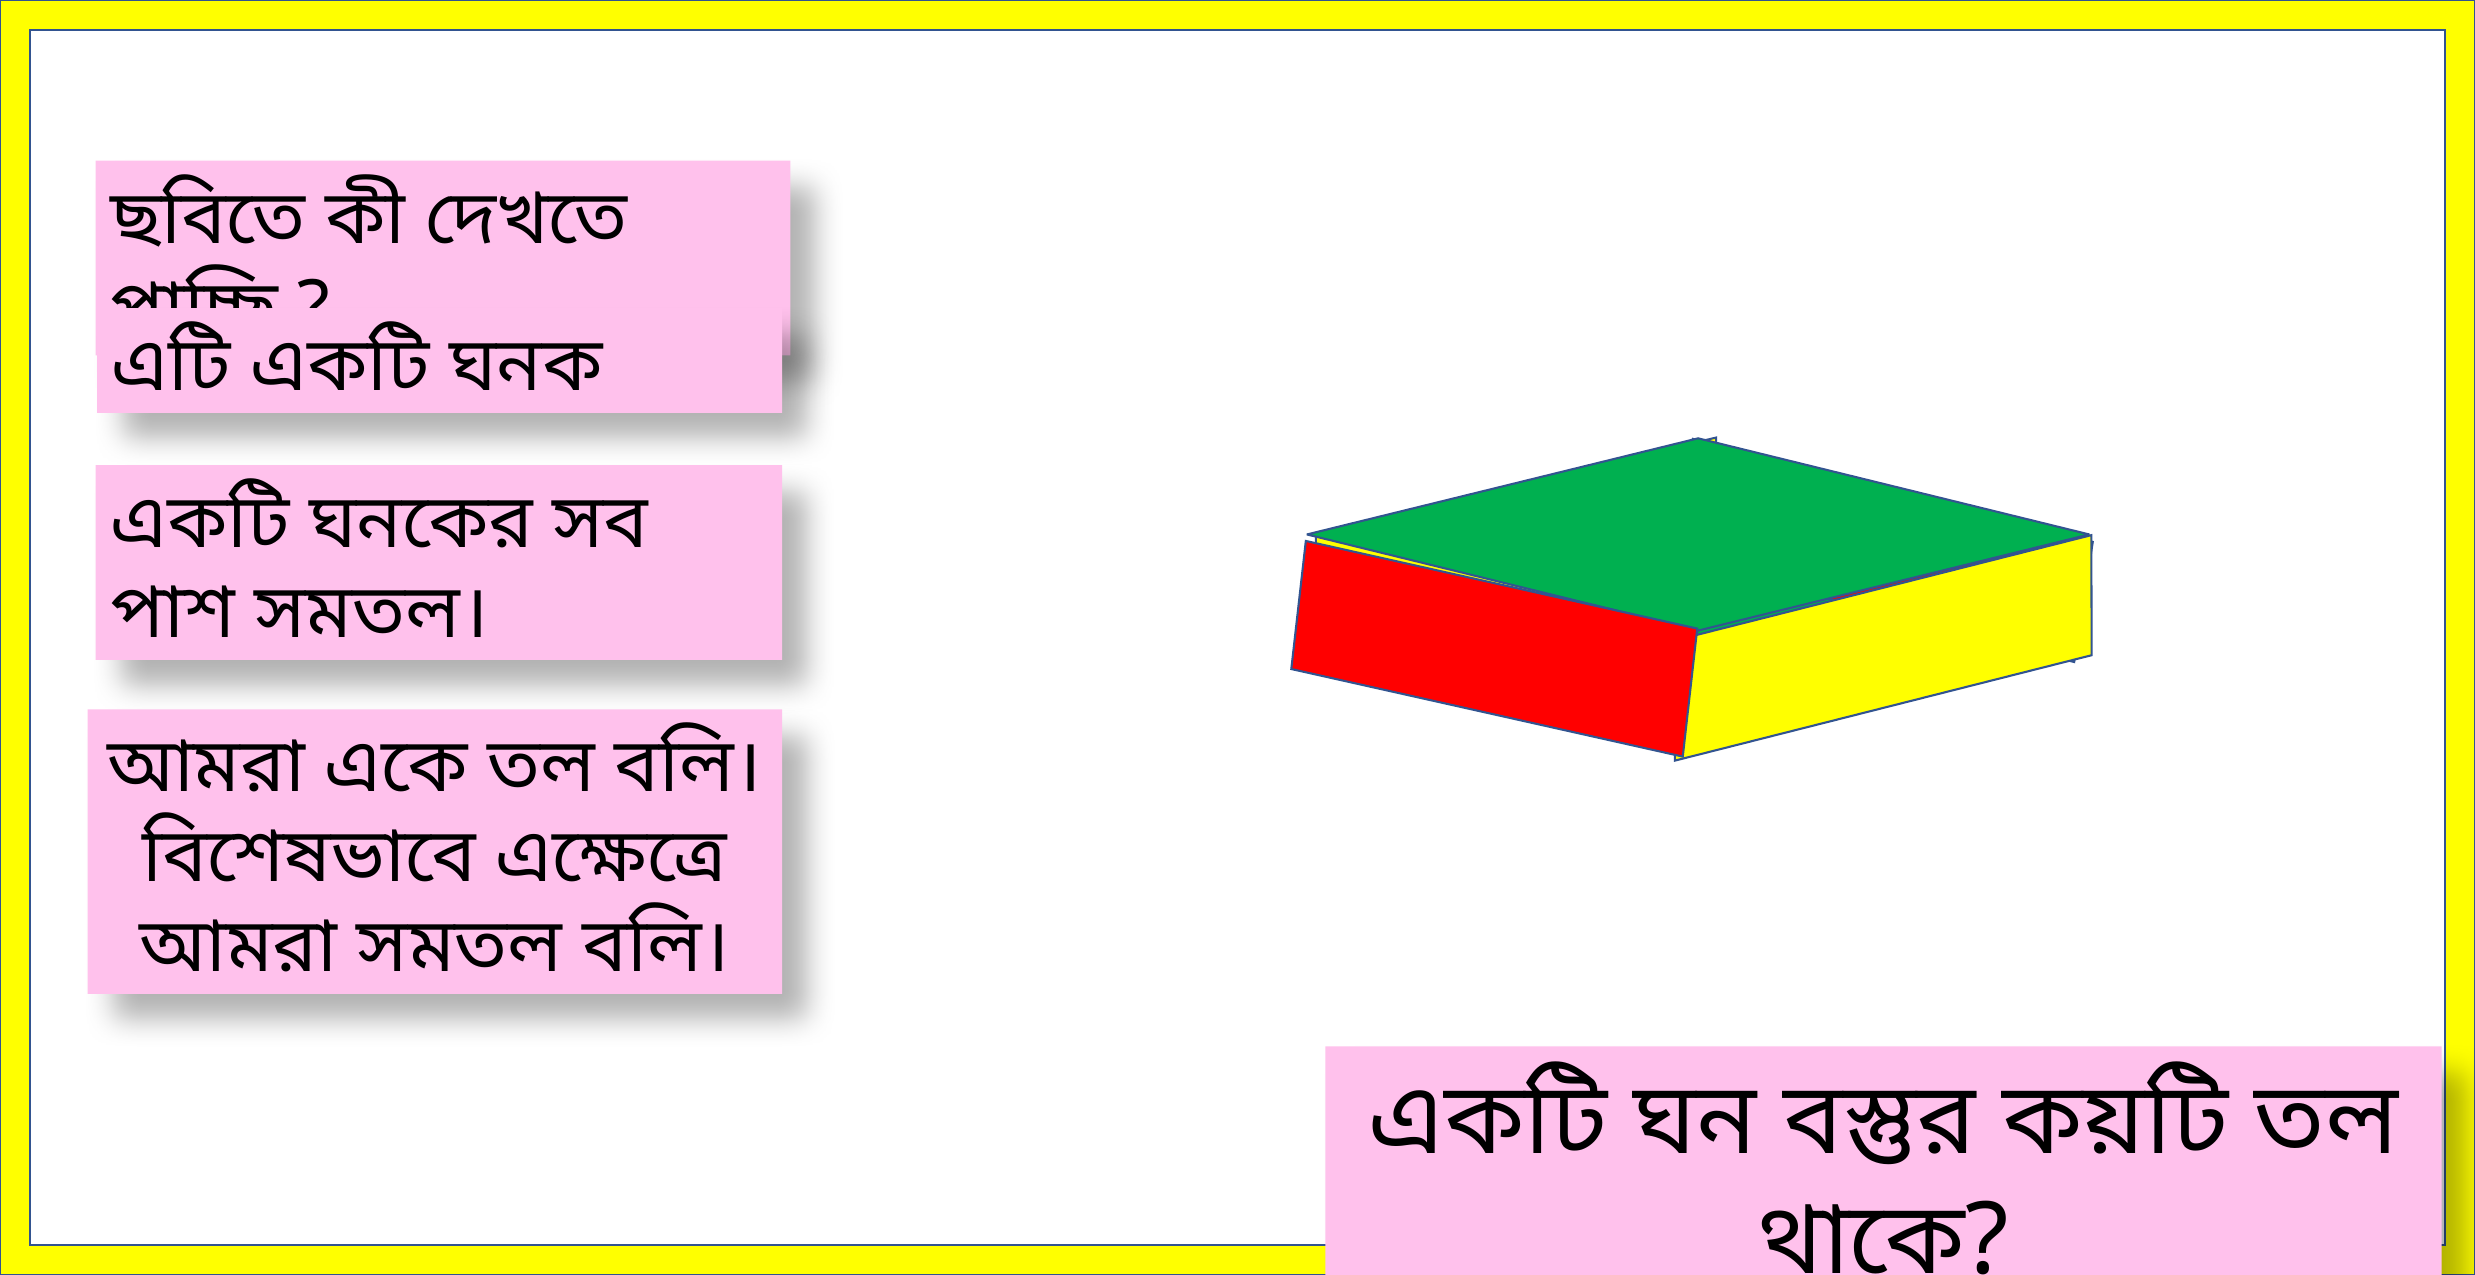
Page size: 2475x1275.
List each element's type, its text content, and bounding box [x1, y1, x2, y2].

text_box [1314, 538, 1422, 565]
text_box এটি একটি ঘনক [97, 308, 783, 413]
text_box [1306, 437, 2090, 632]
text_box [1673, 533, 2093, 762]
text_box একটি ঘনকের সব পাশ সমতল। [95, 465, 783, 660]
text_box একটি ঘন বস্তুর কয়টি তল থাকে? [1325, 1046, 2442, 1275]
text_box ছবিতে কী দেখতে পাচ্ছি ? [95, 160, 791, 356]
text_box [1706, 436, 1718, 441]
text_box [1290, 539, 1699, 758]
text_box আমরা একে তল বলি। বিশেষভাবে এক্ষেত্রে আমরা সমতল বলি। [87, 709, 783, 994]
